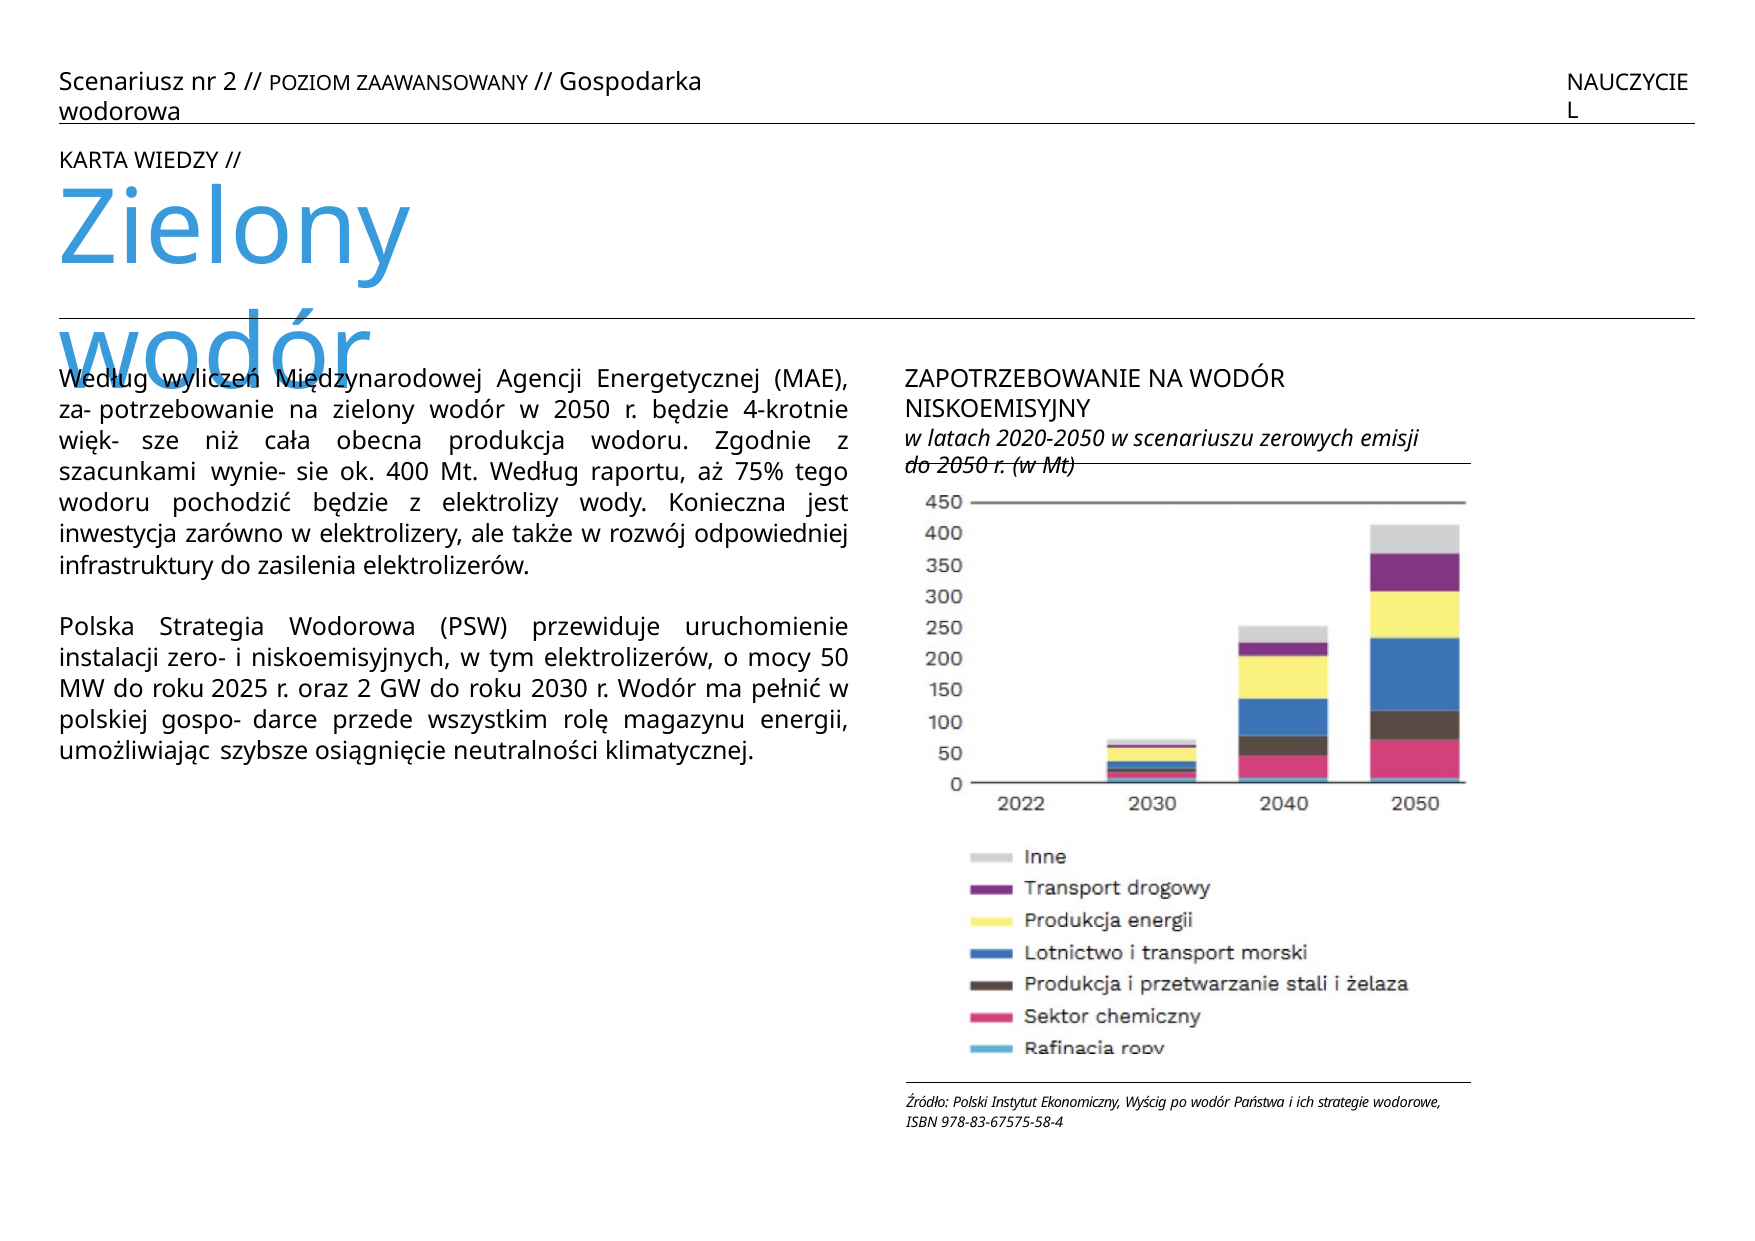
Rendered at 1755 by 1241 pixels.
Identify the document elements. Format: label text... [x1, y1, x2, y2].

text_box KARTA WIEDZY // [56, 143, 249, 174]
picture [924, 495, 1468, 1054]
text_box Według wyliczeń Międzynarodowej Agencji Energetycznej (MAE), za- potrzebowanie na zielony wodór w 2050 r. będzie 4-krotnie więk- sze niż cała obecna produkcja wodoru. Zgodnie z szacunkami wynie- sie ok. 400 Mt. Według raportu, aż 75% tego wodoru pochodzić będzie z elektrolizy wody. Konieczna jest inwestycja zarówno w elektrolizery, ale także w rozwój odpowiedniej infrastruktury do zasilenia elektrolizerów. Polska Strategia Wodorowa (PSW) przewiduje uruchomienie instalacji zero- i niskoemisyjnych, w tym elektrolizerów, o mocy 50 MW do roku 2025 r. oraz 2 GW do roku 2030 r. Wodór ma pełnić w polskiej gospo- darce przede wszystkim rolę magazynu energii, umożliwiając szybsze osiągnięcie neutralności klimatycznej. [56, 360, 850, 765]
title Scenariusz nr 2 // POZIOM ZAAWANSOWANY // Gospodarka wodorowa [56, 54, 807, 273]
text_box NAUCZYCIEL [1564, 65, 1697, 123]
text_box Źródło: Polski Instytut Ekonomiczny, Wyścig po wodór Państwa i ich strategie wodorowe, ISBN 978-83-67575-58-4 [904, 1087, 1449, 1131]
text_box ZAPOTRZEBOWANIE NA WODÓR NISKOEMISYJNY w latach 2020-2050 w scenariuszu zerowych emisji do 2050 r. (w Mt) [902, 361, 1458, 479]
text_box Zielony wodór [56, 273, 701, 360]
